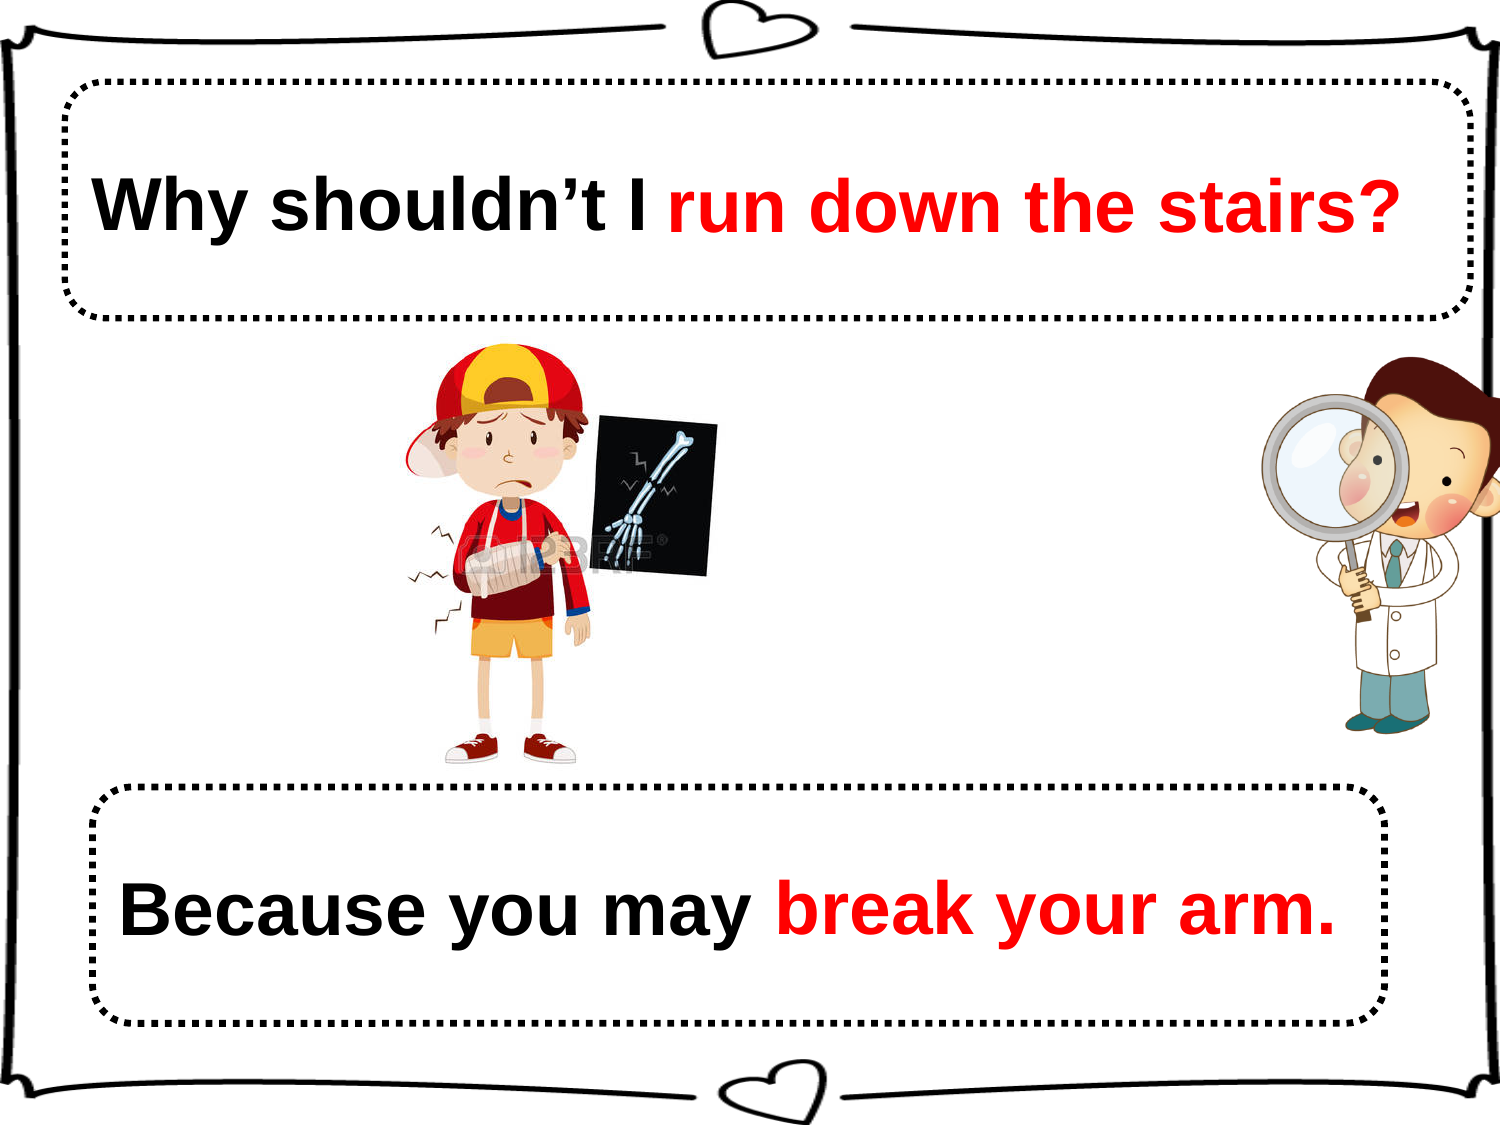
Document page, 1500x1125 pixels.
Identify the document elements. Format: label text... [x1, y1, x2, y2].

text_box break your arm. [759, 852, 1500, 957]
text_box Because you may [90, 784, 1387, 1026]
text_box Why shouldn’t I [62, 79, 1473, 321]
picture [0, 0, 1500, 1125]
text_box run down the stairs? [652, 150, 1500, 255]
